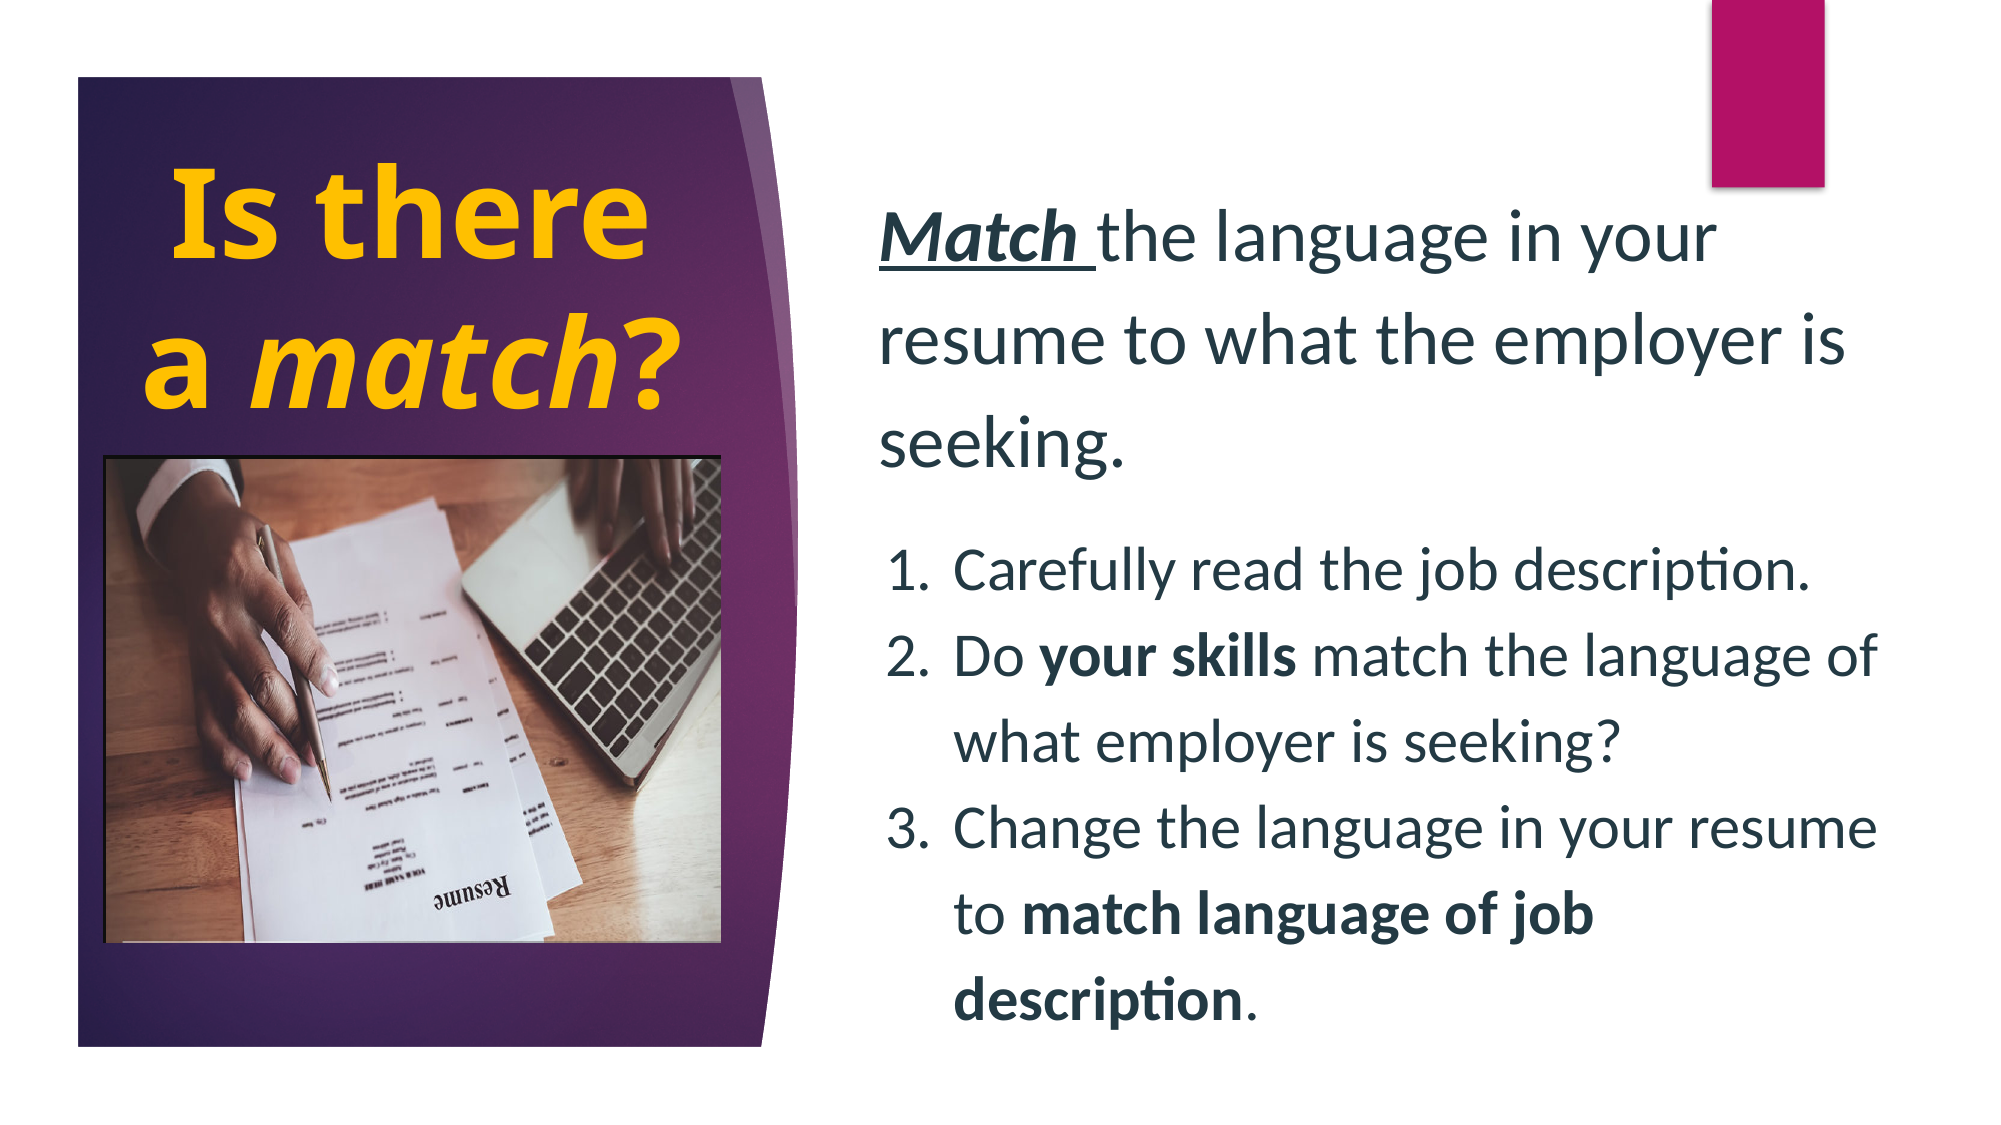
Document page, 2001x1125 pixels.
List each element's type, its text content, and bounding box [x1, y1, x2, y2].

picture [79, 78, 797, 1046]
text_box Match the language in your resume to what the employer is seeking. Carefully read the job description. Do your skills match the language of what employer is seeking? Change the language in your resume to match language of job description. [863, 157, 1929, 1009]
title Is there a match? [103, 157, 721, 455]
